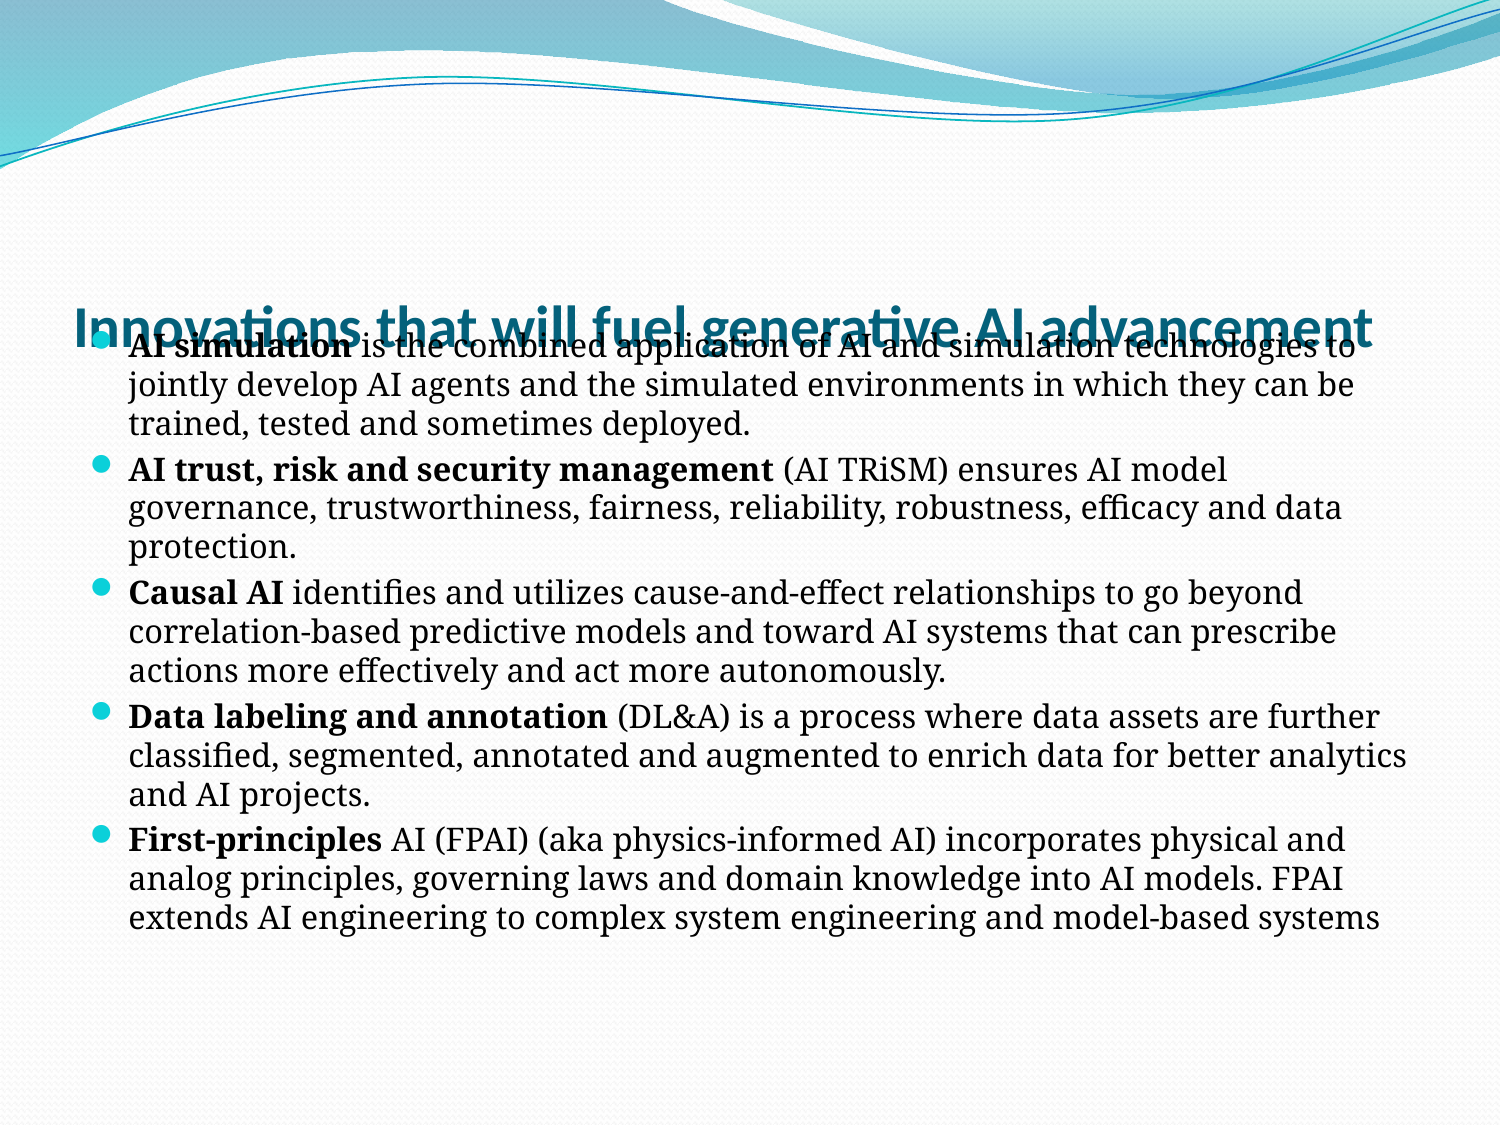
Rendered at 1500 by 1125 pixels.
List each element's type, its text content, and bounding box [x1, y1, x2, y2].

list AI simulation is the combined application of AI and simulation technologies to jointly develop AI agents and the simulated environments in which they can be trained, tested and sometimes deployed. AI trust, risk and security management (AI TRiSM) ensures AI model governance, trustworthiness, fairness, reliability, robustness, efficacy and data protection. Causal AI identifies and utilizes cause-and-effect relationships to go beyond correlation-based predictive models and toward AI systems that can prescribe actions more effectively and act more autonomously. Data labeling and annotation (DL&A) is a process where data assets are further classified, segmented, annotated and augmented to enrich data for better analytics and AI projects. First-principles AI (FPAI) (aka physics-informed AI) incorporates physical and analog principles, governing laws and domain knowledge into AI models. FPAI extends AI engineering to complex system engineering and model-based systems [75, 317, 1425, 1038]
title Innovations that will fuel generative AI advancement [73, 243, 1424, 431]
